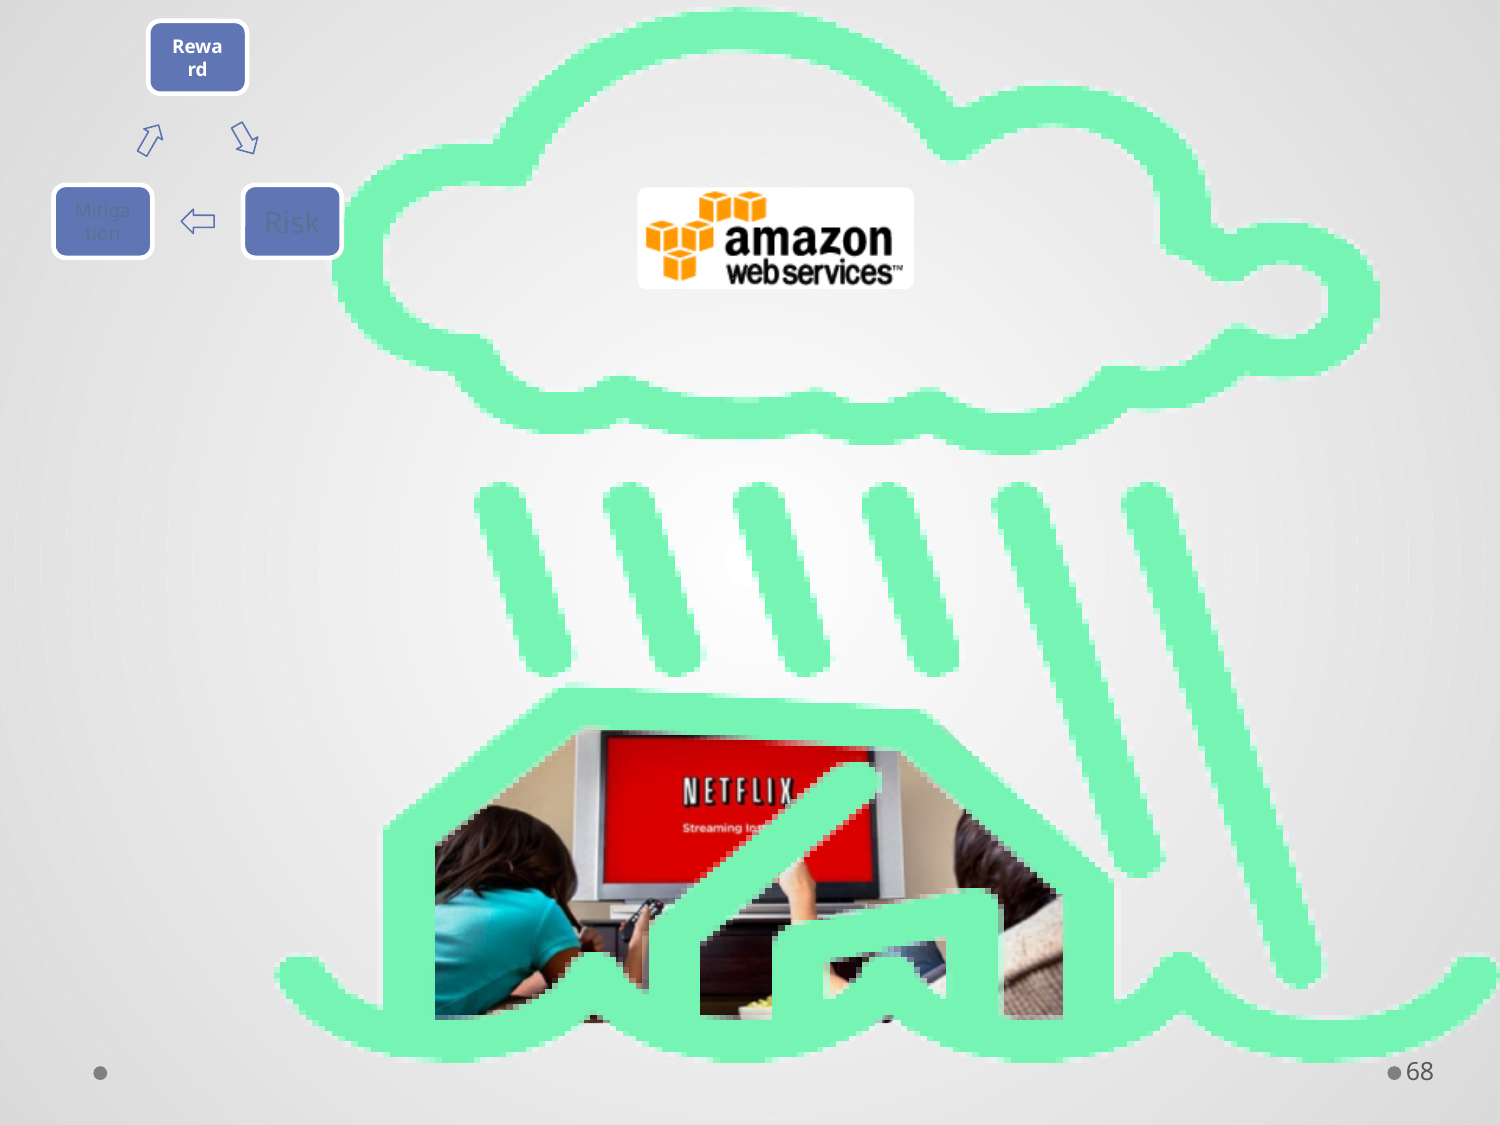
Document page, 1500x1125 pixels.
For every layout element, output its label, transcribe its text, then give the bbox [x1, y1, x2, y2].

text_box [0, 20, 396, 313]
slide_number 68 [1401, 1071, 1494, 1103]
picture [273, 7, 1500, 1063]
